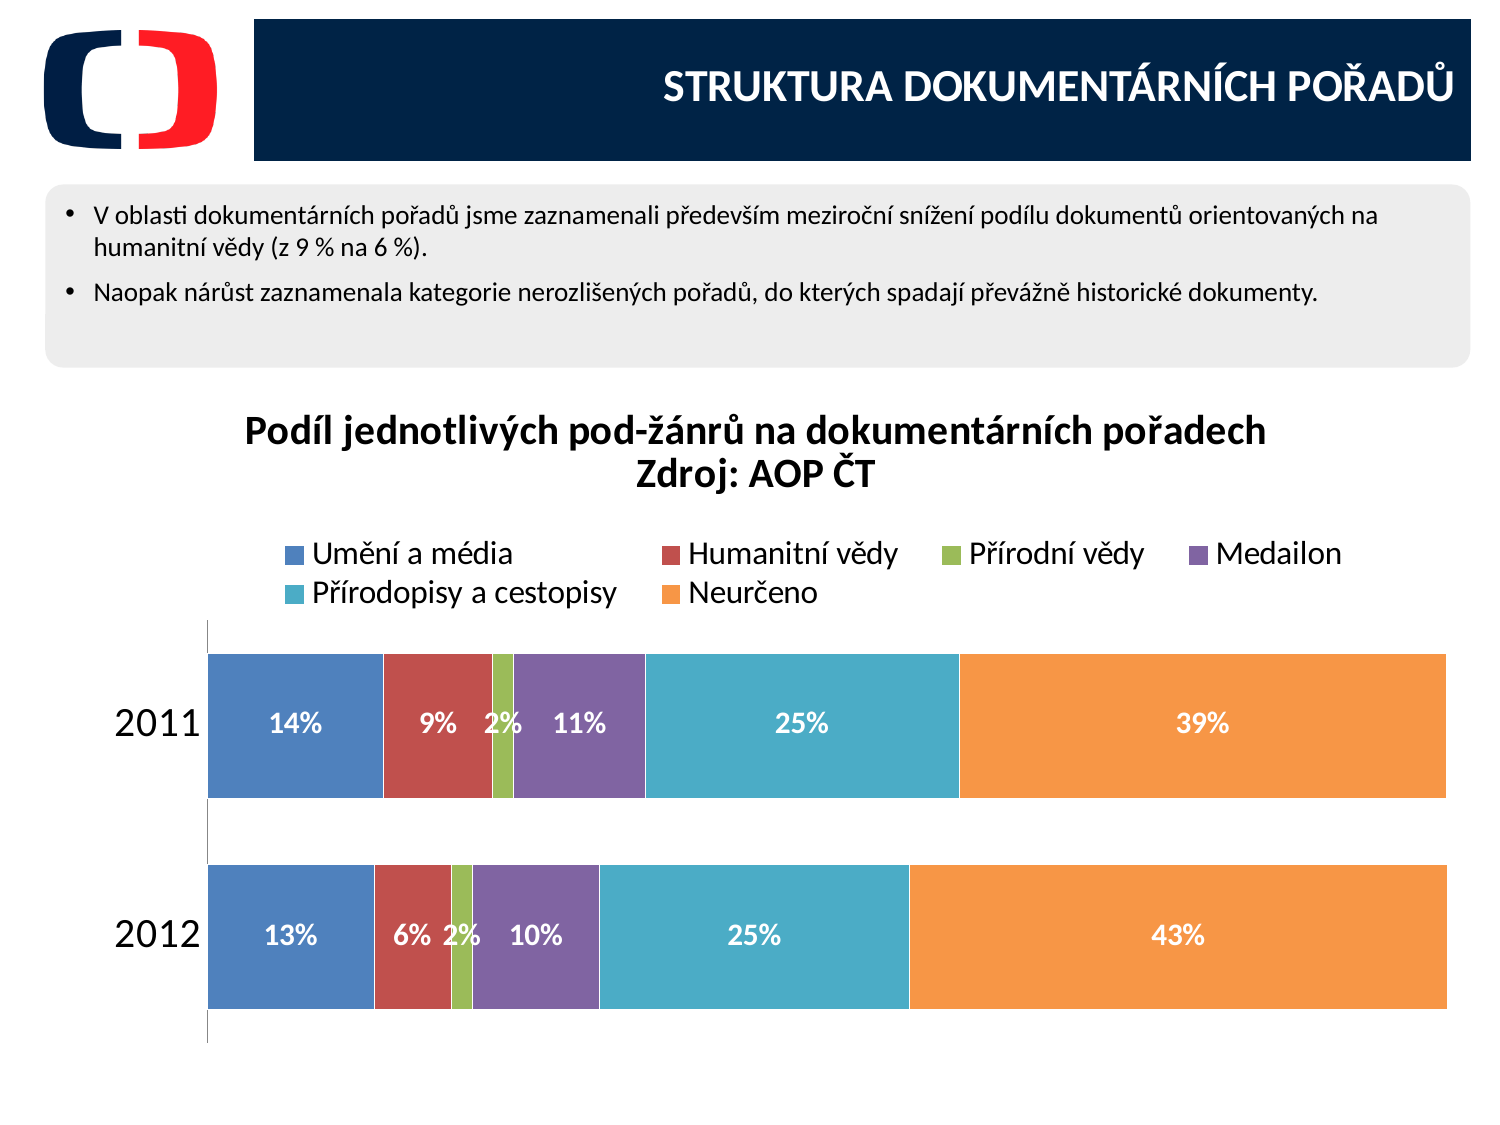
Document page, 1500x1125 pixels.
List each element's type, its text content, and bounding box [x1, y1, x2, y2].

picture [43, 30, 222, 149]
table_header STRUKTURA DOKUMENTÁRNÍCH POŘADŮ [254, 19, 1471, 161]
text_box V oblasti dokumentárních pořadů jsme zaznamenali především meziroční snížení podílu dokumentů orientovaných na humanitní vědy (z 9 % na 6 %). Naopak nárůst zaznamenala kategorie nerozlišených pořadů, do kterých spadají převážně historické dokumenty. [45, 184, 1471, 368]
chart [28, 393, 1472, 1095]
